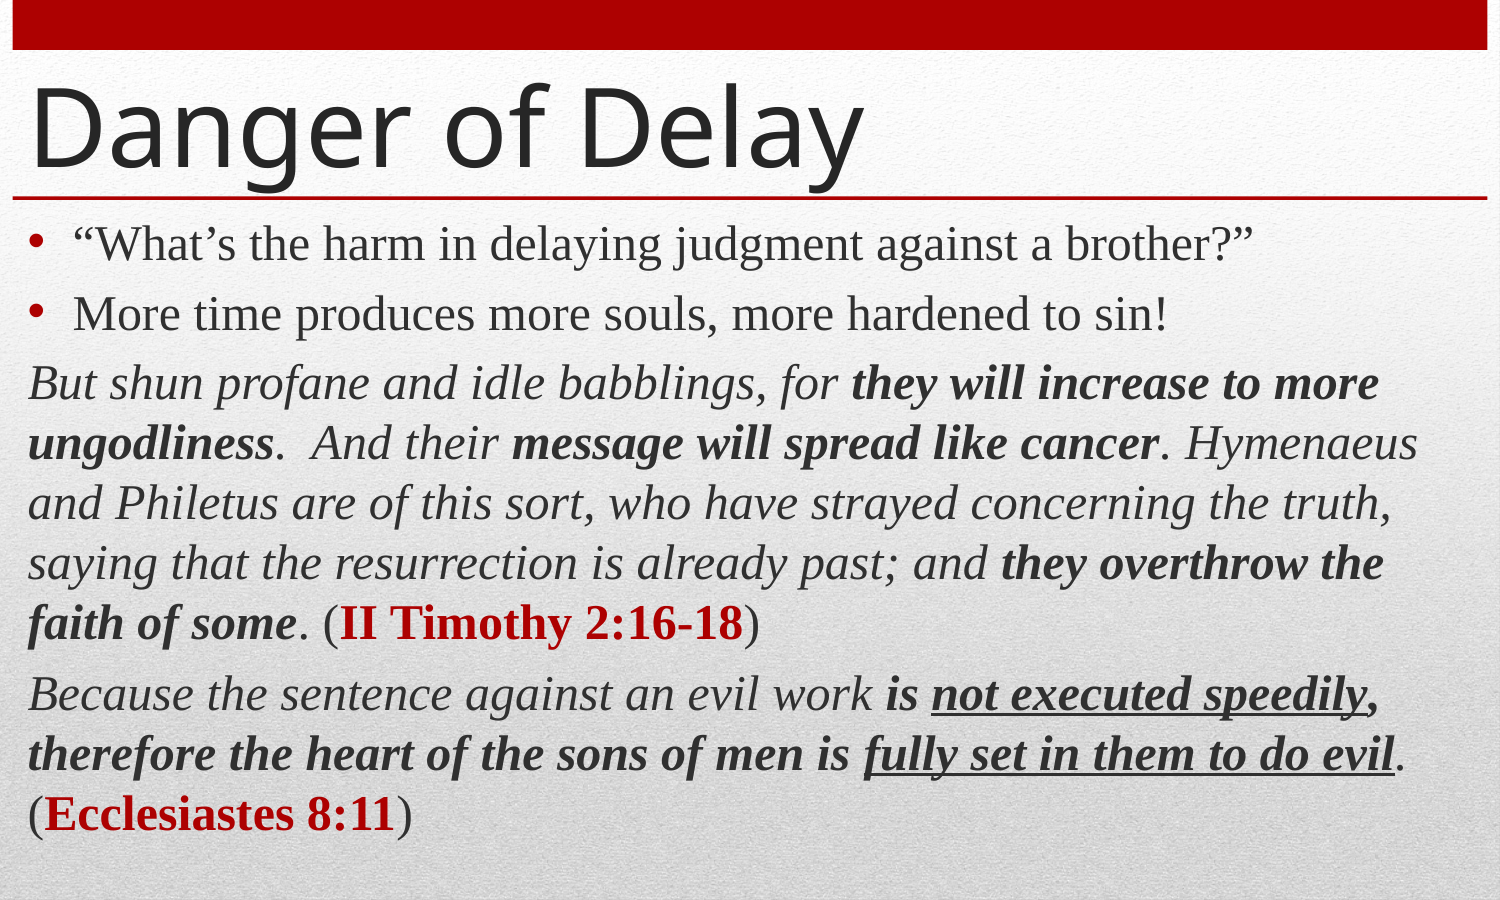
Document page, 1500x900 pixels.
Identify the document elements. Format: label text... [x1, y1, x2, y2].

title Danger of Delay [12, 50, 1488, 198]
list “What’s the harm in delaying judgment against a brother?” More time produces more souls, more hardened to sin! But shun profane and idle babblings, for they will increase to more ungodliness. And their message will spread like cancer. Hymenaeus and Philetus are of this sort, who have strayed concerning the truth, saying that the resurrection is already past; and they overthrow the faith of some. (II Timothy 2:16-18) Because the sentence against an evil work is not executed speedily, therefore the heart of the sons of men is fully set in them to do evil. (Ecclesiastes 8:11) [12, 202, 1488, 888]
